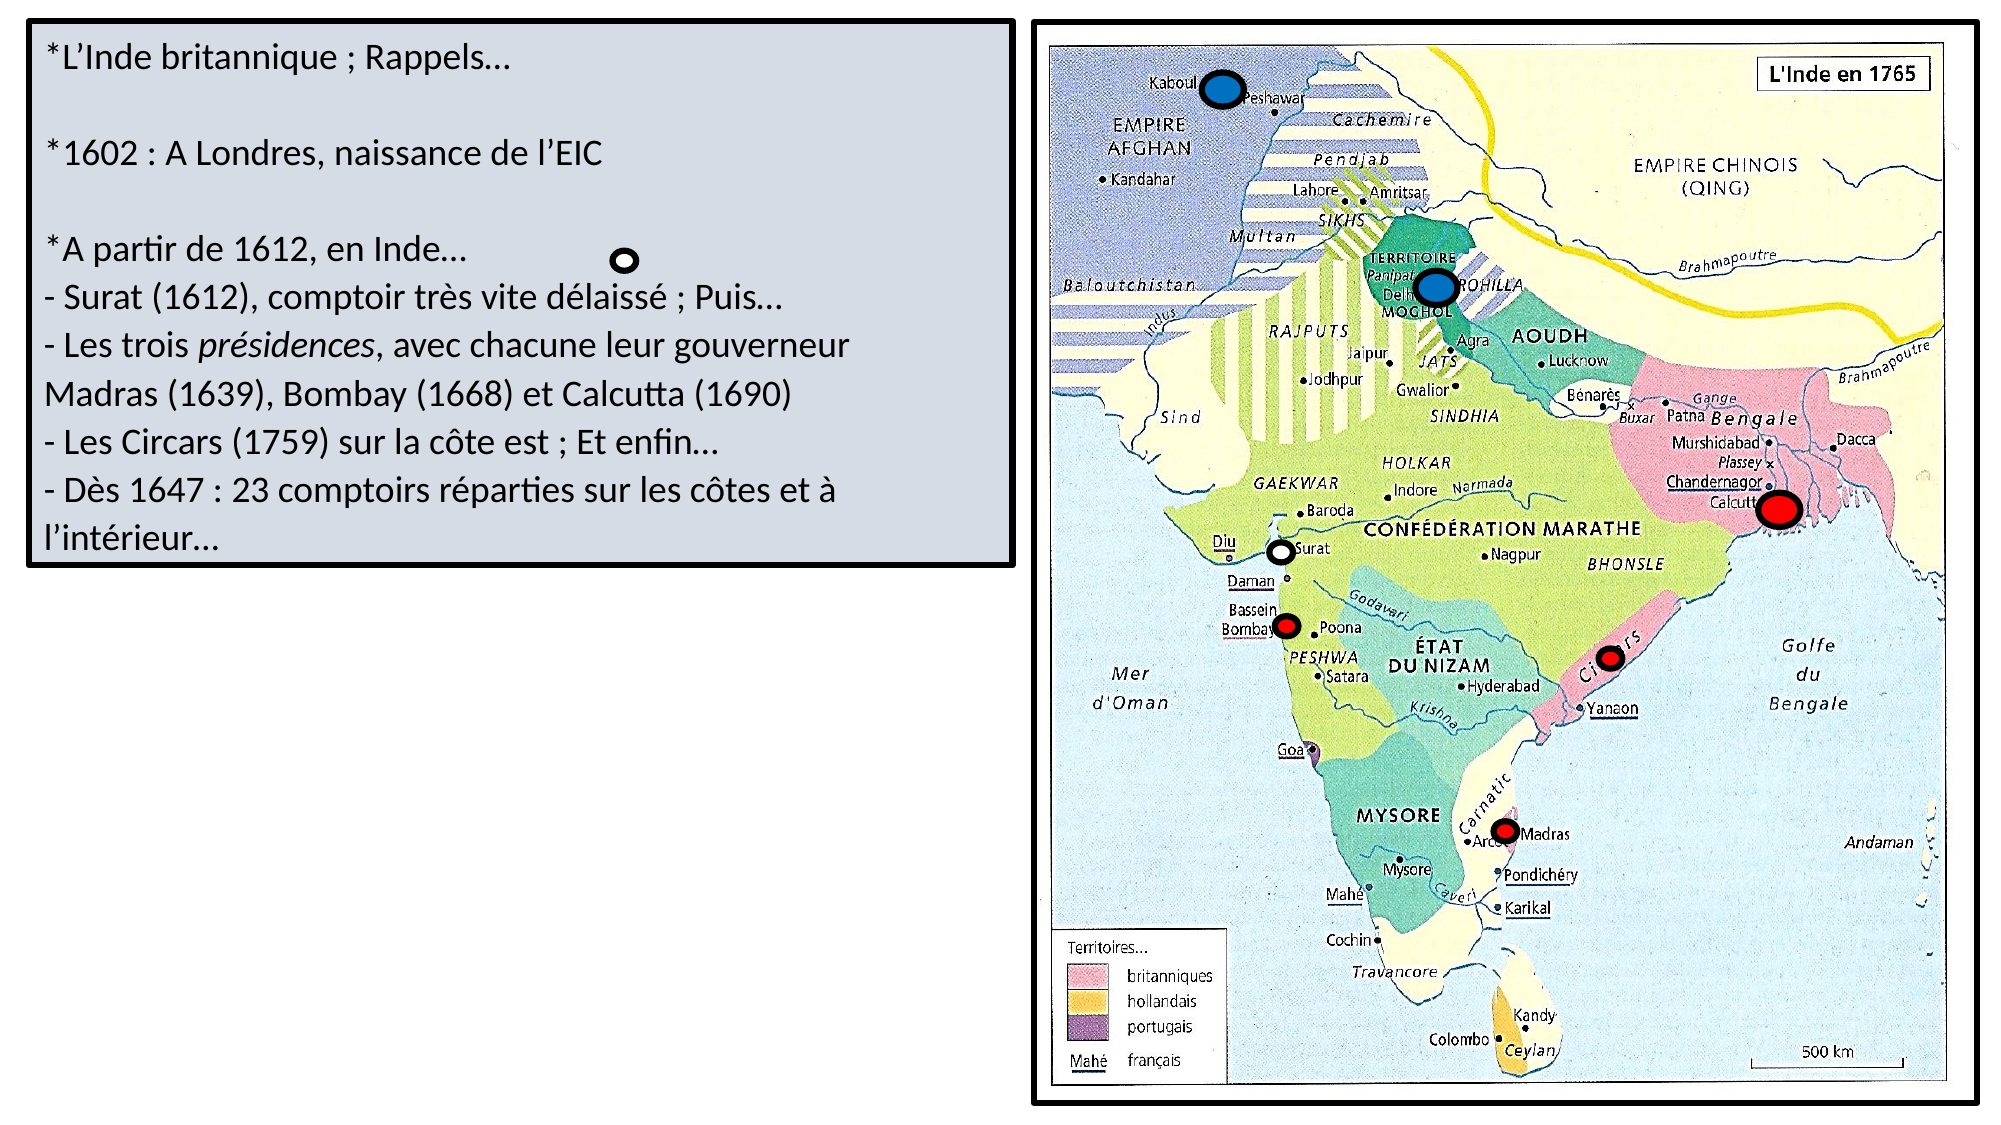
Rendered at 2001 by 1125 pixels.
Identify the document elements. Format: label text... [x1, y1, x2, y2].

text_box *L’Inde britannique ; Rappels… *1602 : A Londres, naissance de l’EIC *A partir de 1612, en Inde… - Surat (1612), comptoir très vite délaissé ; Puis… - Les trois présidences, avec chacune leur gouverneur Madras (1639), Bombay (1668) et Calcutta (1690) - Les Circars (1759) sur la côte est ; Et enfin… - Dès 1647 : 23 comptoirs réparties sur les côtes et à l’intérieur… [29, 21, 1013, 566]
picture [1036, 25, 1974, 1100]
text_box [611, 249, 638, 272]
